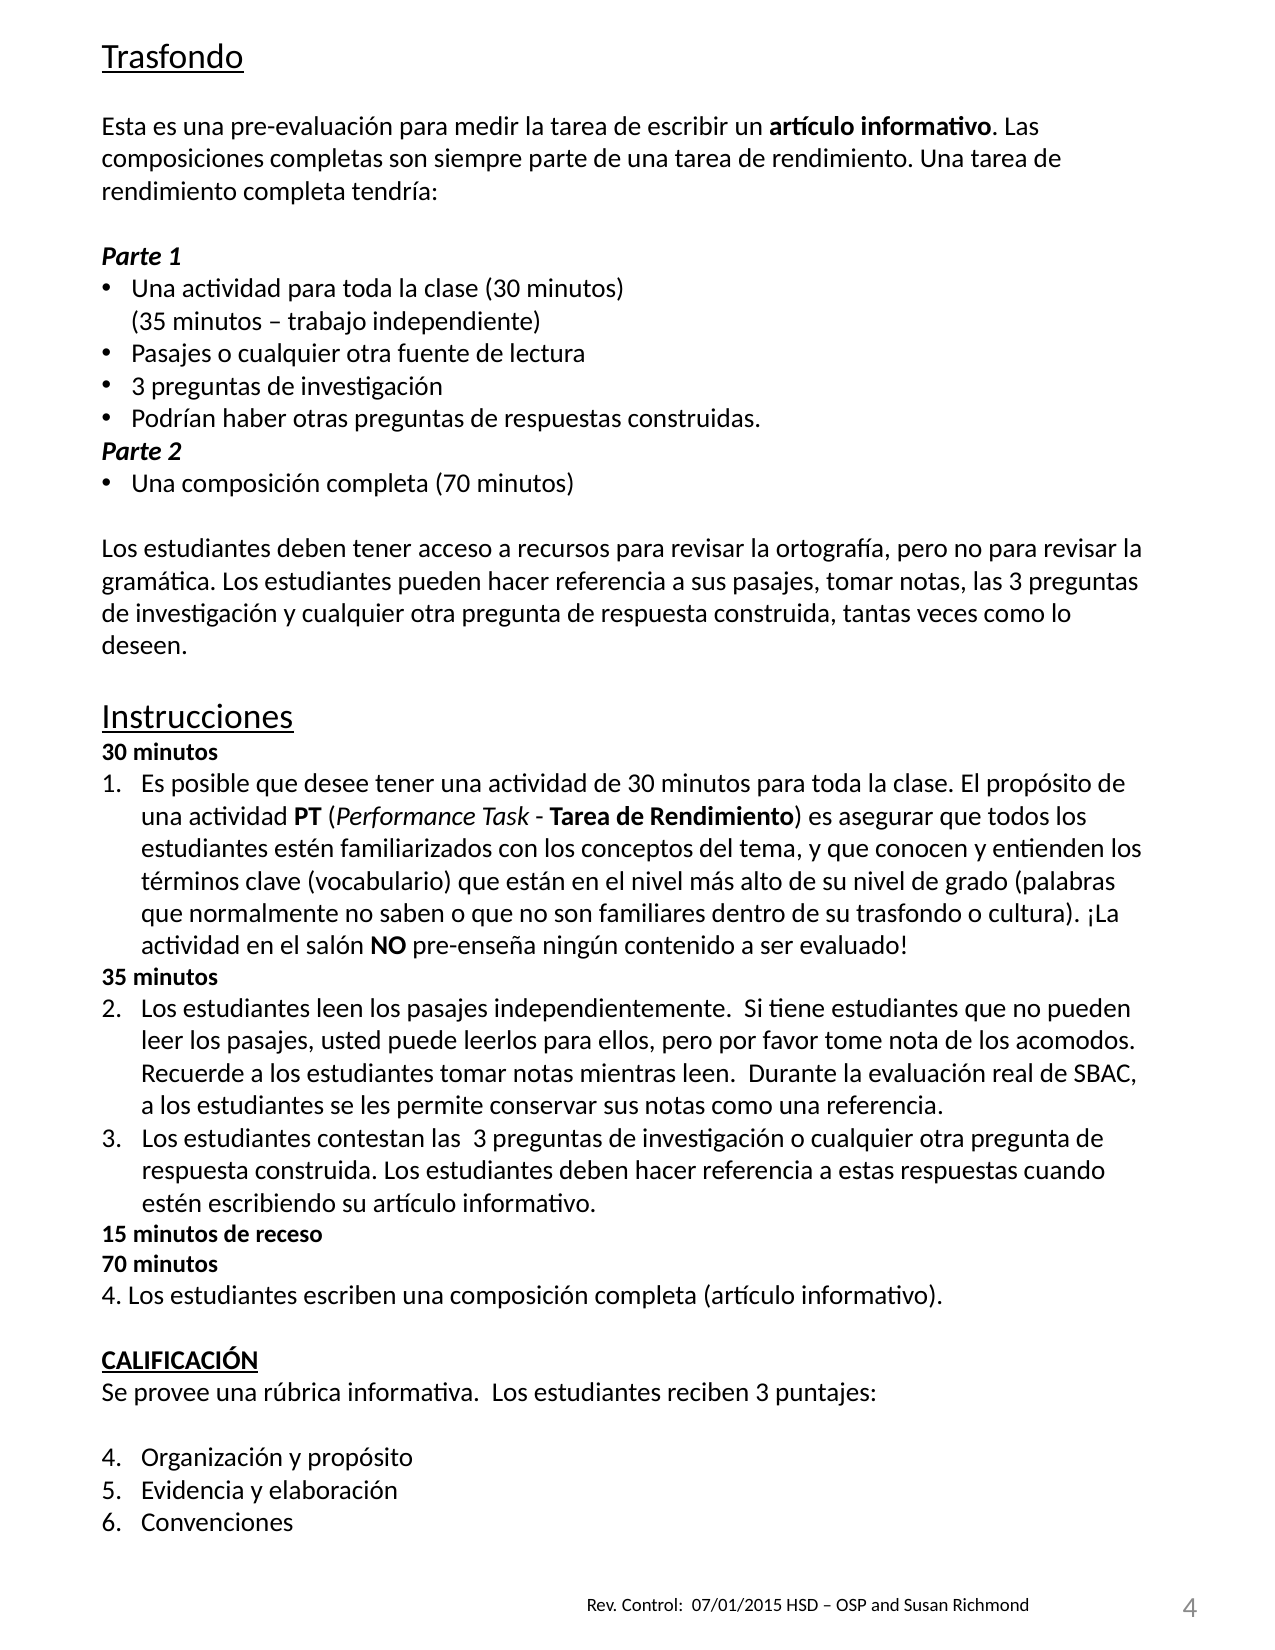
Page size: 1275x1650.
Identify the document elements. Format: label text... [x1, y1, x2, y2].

slide_number 4 [1075, 1562, 1214, 1650]
text_box Trasfondo Esta es una pre-evaluación para medir la tarea de escribir un artículo informativo. Las composiciones completas son siempre parte de una tarea de rendimiento. Una tarea de rendimiento completa tendría: Parte 1 Una actividad para toda la clase (30 minutos) (35 minutos – trabajo independiente) Pasajes o cualquier otra fuente de lectura 3 preguntas de investigación Podrían haber otras preguntas de respuestas construidas. Parte 2 Una composición completa (70 minutos) Los estudiantes deben tener acceso a recursos para revisar la ortografía, pero no para revisar la gramática. Los estudiantes pueden hacer referencia a sus pasajes, tomar notas, las 3 preguntas de investigación y cualquier otra pregunta de respuesta construida, tantas veces como lo deseen. Instrucciones 30 minutos Es posible que desee tener una actividad de 30 minutos para toda la clase. El propósito de una actividad PT (Performance Task - Tarea de Rendimiento) es asegurar que todos los estudiantes estén familiarizados con los conceptos del tema, y que conocen y entienden los términos clave (vocabulario) que están en el nivel más alto de su nivel de grado (palabras que normalmente no saben o que no son familiares dentro de su trasfondo o cultura). ¡La actividad en el salón NO pre-enseña ningún contenido a ser evaluado! 35 minutos Los estudiantes leen los pasajes independientemente. Si tiene estudiantes que no pueden leer los pasajes, usted puede leerlos para ellos, pero por favor tome nota de los acomodos. Recuerde a los estudiantes tomar notas mientras leen. Durante la evaluación real de SBAC, a los estudiantes se les permite conservar sus notas como una referencia. Los estudiantes contestan las 3 preguntas de investigación o cualquier otra pregunta de respuesta construida. Los estudiantes deben hacer referencia a estas respuestas cuando estén escribiendo su artículo informativo. 15 minutos de receso 70 minutos 4. Los estudiantes escriben una composición completa (artículo informativo). CALIFICACIÓN Se provee una rúbrica informativa. Los estudiantes reciben 3 puntajes: Organización y propósito Evidencia y elaboración Convenciones [84, 24, 1162, 1546]
